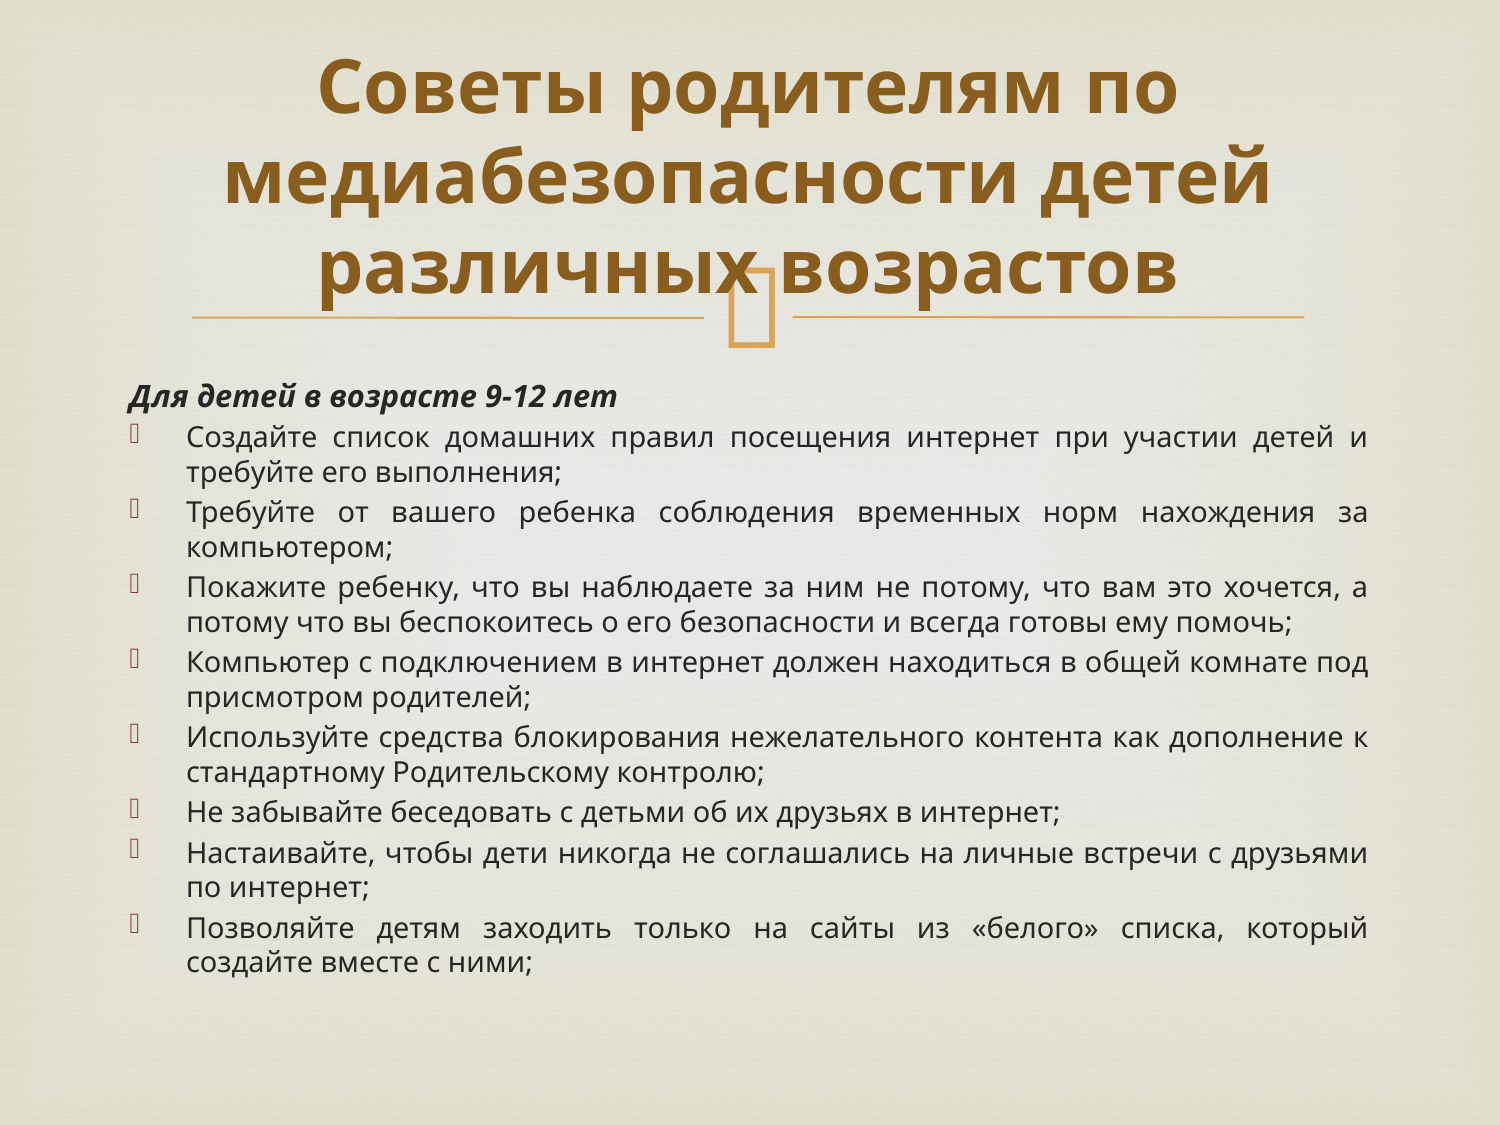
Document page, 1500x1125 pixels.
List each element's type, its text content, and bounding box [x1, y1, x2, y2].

list Для детей в возрасте 9-12 лет Создайте список домашних правил посещения интернет при участии детей и требуйте его выполнения; Требуйте от вашего ребенка соблюдения временных норм нахождения за компьютером; Покажите ребенку, что вы наблюдаете за ним не потому, что вам это хочется, а потому что вы беспокоитесь о его безопасности и всегда готовы ему помочь; Компьютер с подключением в интернет должен находиться в общей комнате под присмотром родителей; Используйте средства блокирования нежелательного контента как дополнение к стандартному Родительскому контролю; Не забывайте беседовать с детьми об их друзьях в интернет; Настаивайте, чтобы дети никогда не соглашались на личные встречи с друзьями по интернет; Позволяйте детям заходить только на сайты из «белого» списка, который создайте вместе с ними; [114, 368, 1386, 988]
title Советы родителям по медиабезопасности детей различных возрастов [112, 30, 1385, 204]
